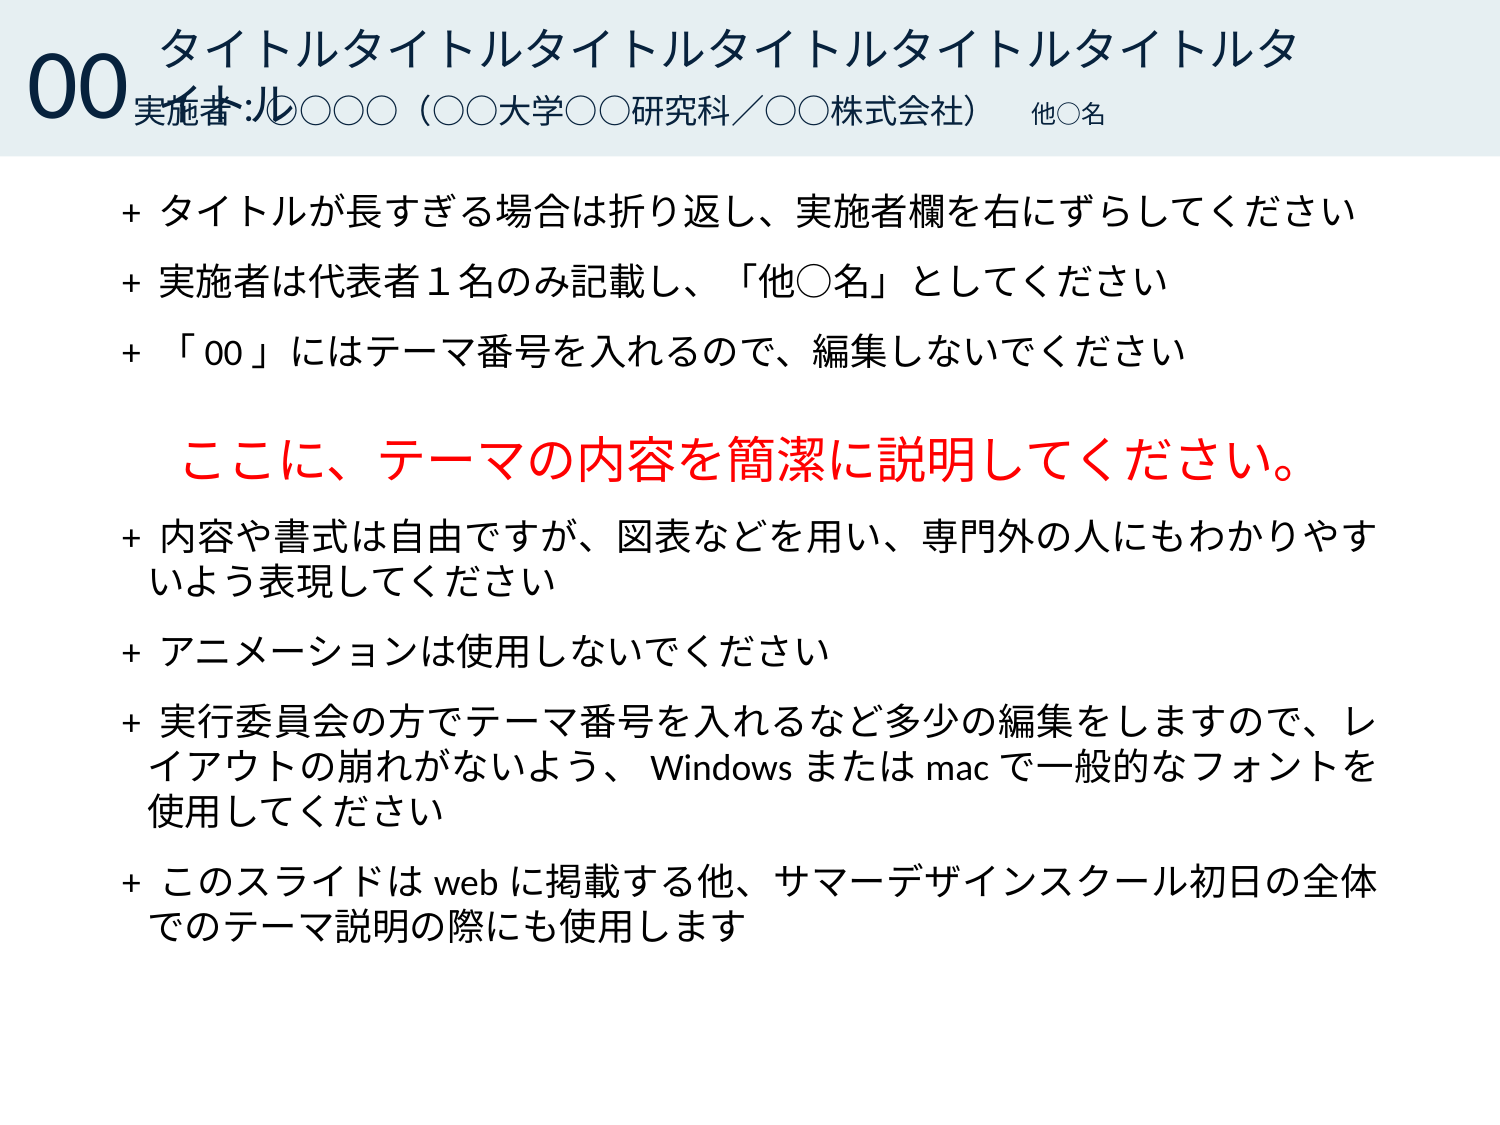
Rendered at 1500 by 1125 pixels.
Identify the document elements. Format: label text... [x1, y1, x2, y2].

text_box 00 [12, 11, 151, 147]
text_box 実施者：○○○○（○○大学○○研究科／○○株式会社） 他○名 [151, 83, 1121, 138]
text_box + タイトルが長すぎる場合は折り返し、実施者欄を右にずらしてください + 実施者は代表者１名のみ記載し、「他○名」としてください + 「00」にはテーマ番号を入れるので、編集しないでください [107, 180, 1389, 381]
text_box タイトルタイトルタイトルタイトルタイトルタイトルタイトル [151, 13, 1353, 139]
text_box ここに、テーマの内容を簡潔に説明してください。 + 内容や書式は自由ですが、図表などを用い、専門外の人にもわかりやすいよう表現してください + アニメーションは使用しないでください + 実行委員会の方でテーマ番号を入れるなど多少の編集をしますので、レイアウトの崩れがないよう、Windowsまたはmacで一般的なフォントを使用してください + このスライドはwebに掲載する他、サマーデザインスクール初日の全体でのテーマ説明の際にも使用します [107, 421, 1394, 956]
